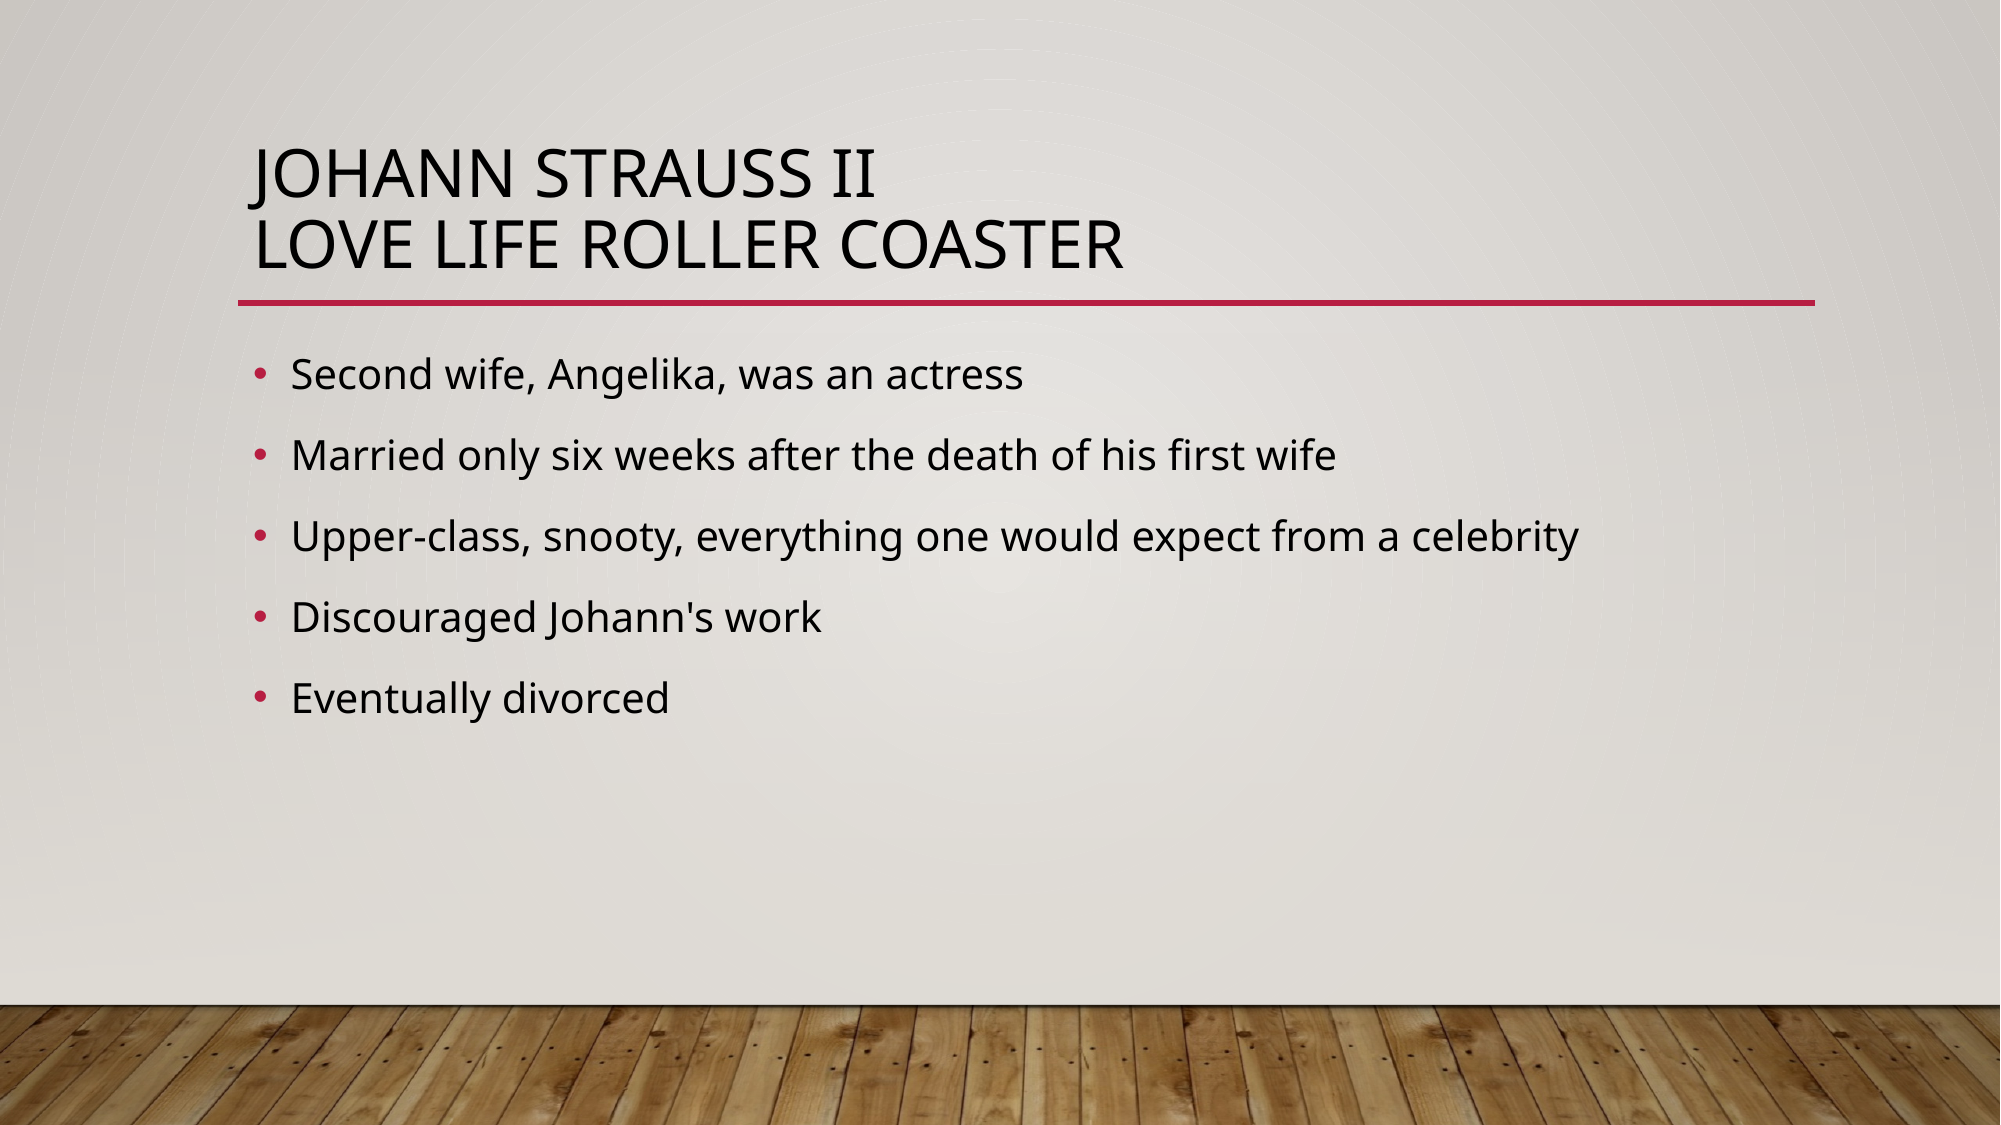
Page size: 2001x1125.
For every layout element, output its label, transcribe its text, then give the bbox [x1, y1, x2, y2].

list Second wife, Angelika, was an actress Married only six weeks after the death of his first wife Upper-class, snooty, everything one would expect from a celebrity Discouraged Johann's work Eventually divorced [238, 330, 1814, 897]
picture [0, 1005, 2000, 1125]
title Johann Strauss II Love Life Roller Coaster [238, 131, 1814, 305]
